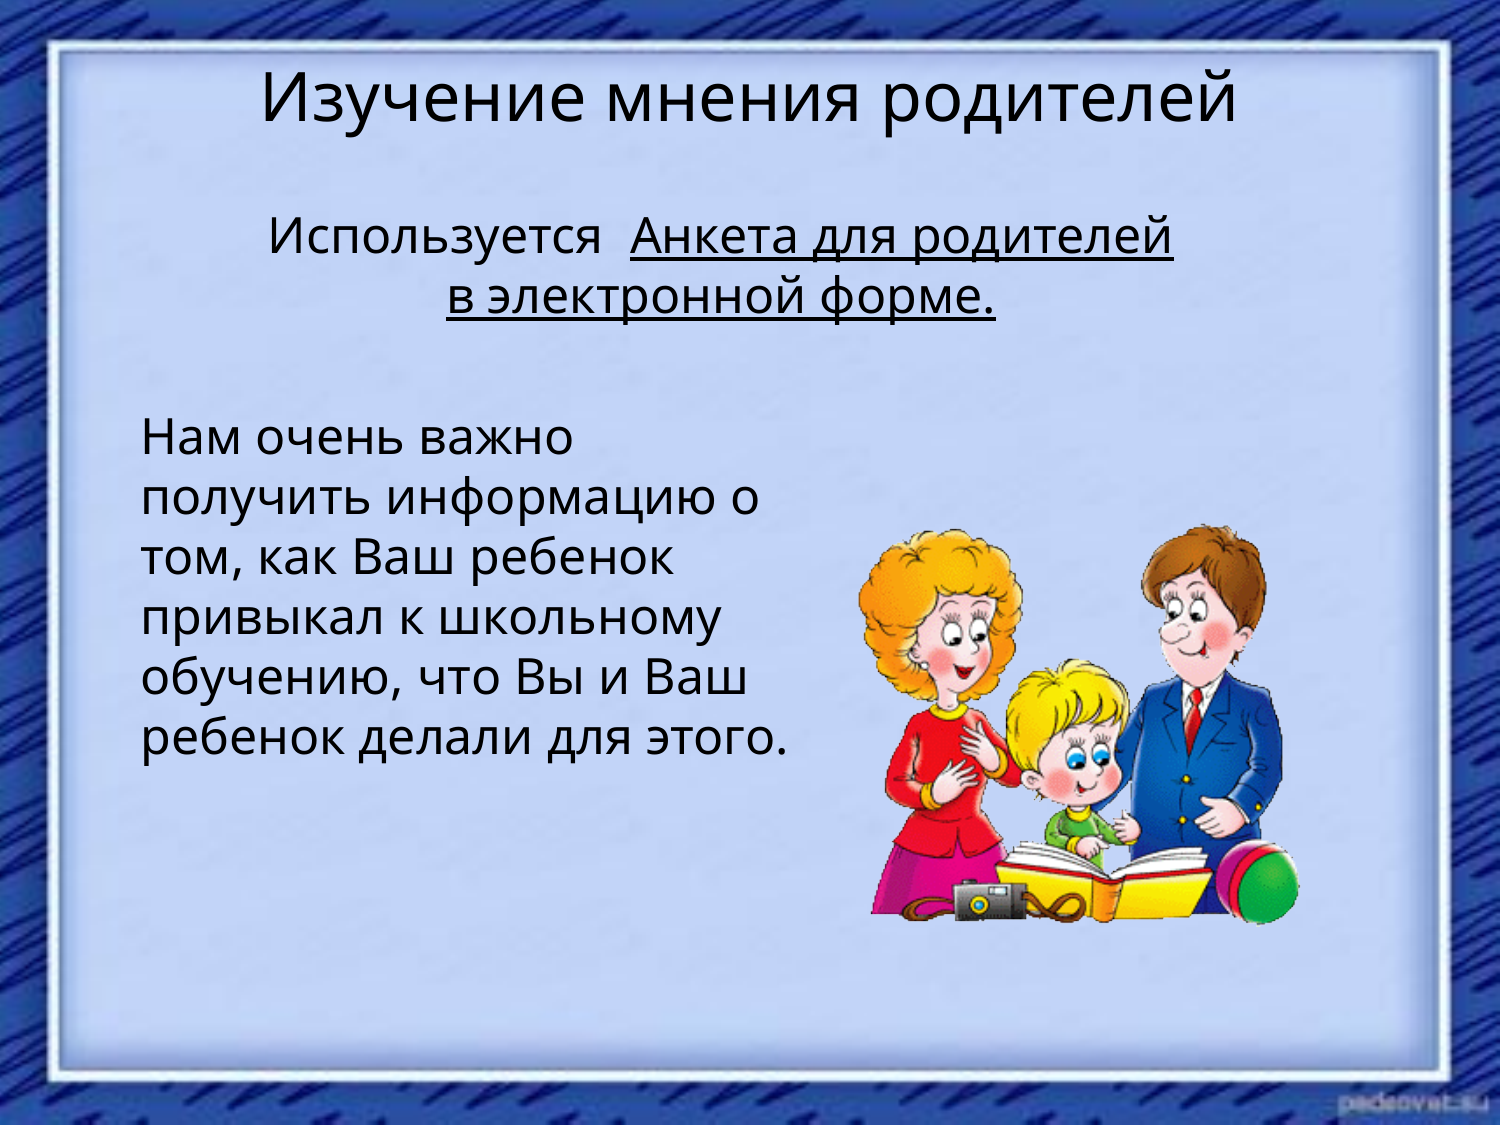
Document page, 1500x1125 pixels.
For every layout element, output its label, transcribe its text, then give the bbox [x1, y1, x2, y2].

text_box Используется Анкета для родителей в электронной форме. [125, 196, 1317, 391]
picture [0, 0, 1500, 1125]
title Изучение мнения родителей [75, 45, 1425, 233]
text_box Нам очень важно получить информацию о том, как Ваш ребенок привыкал к школьному обучению, что Вы и Ваш ребенок делали для этого. [125, 397, 823, 772]
